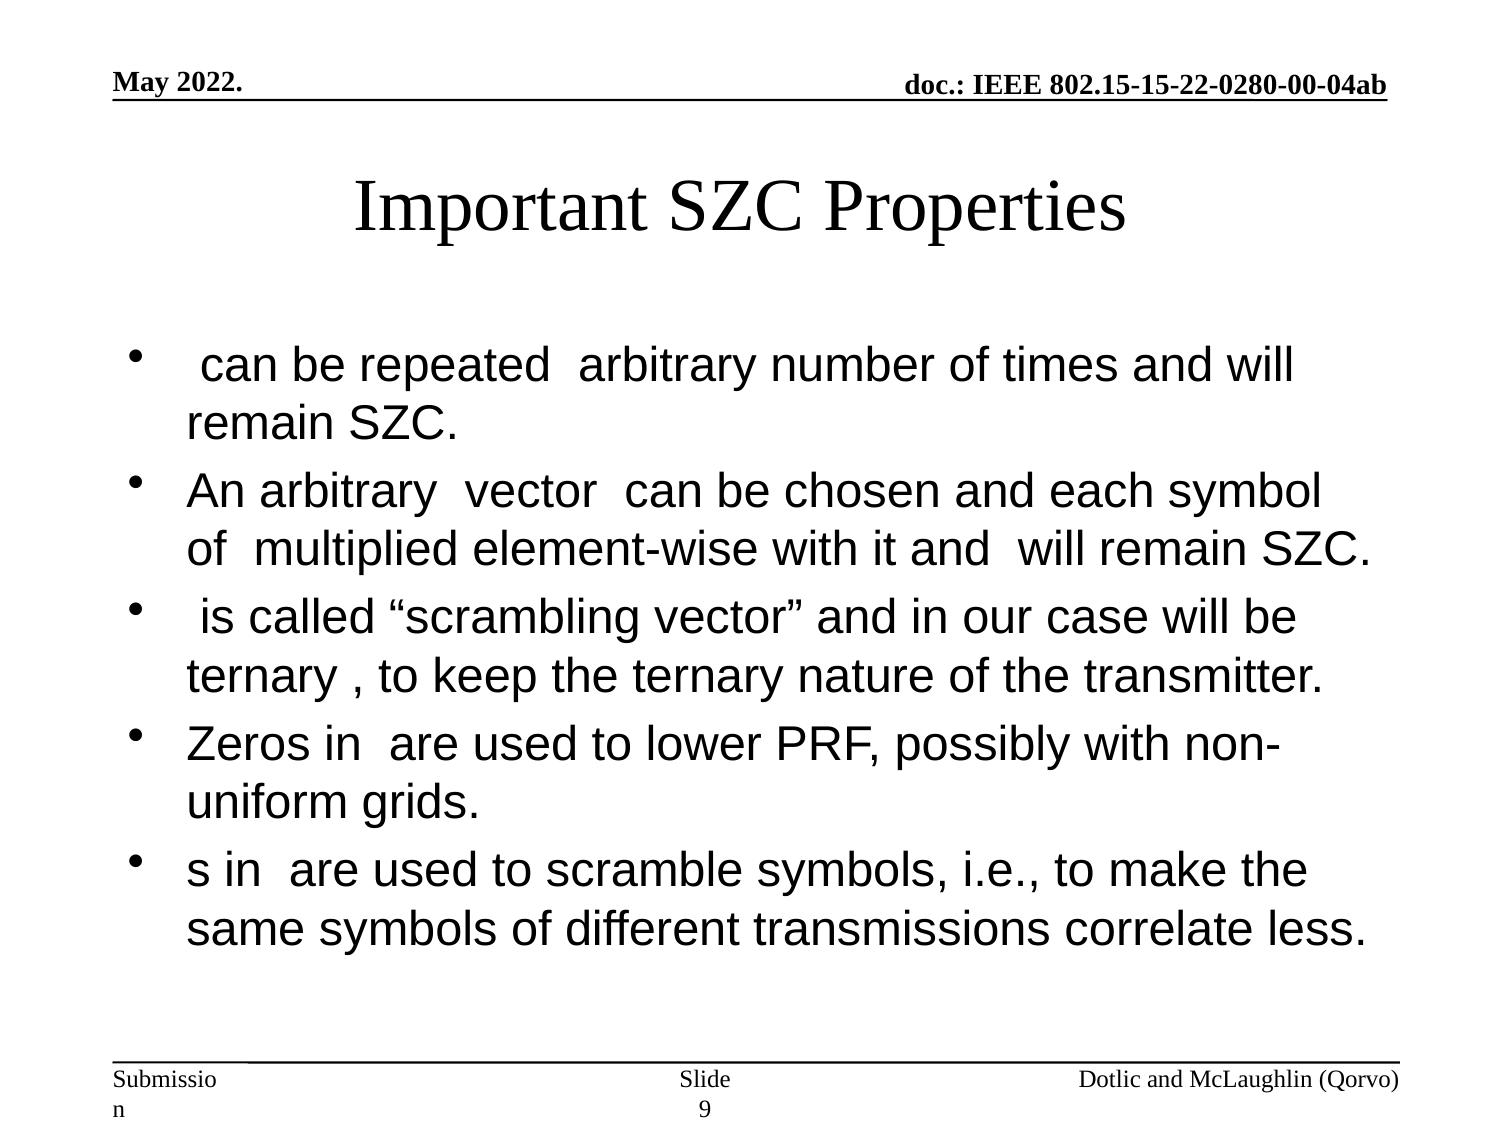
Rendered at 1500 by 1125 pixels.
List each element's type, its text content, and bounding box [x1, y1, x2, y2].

footer Dotlic and McLaughlin (Qorvo) [732, 1062, 1400, 1093]
title Important SZC Properties [112, 112, 1388, 288]
footer Dotlic and McLaughlin (Qorvo) [0, 1062, 679, 1093]
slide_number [112, 62, 375, 98]
slide_number Slide 9 [679, 1062, 732, 1093]
